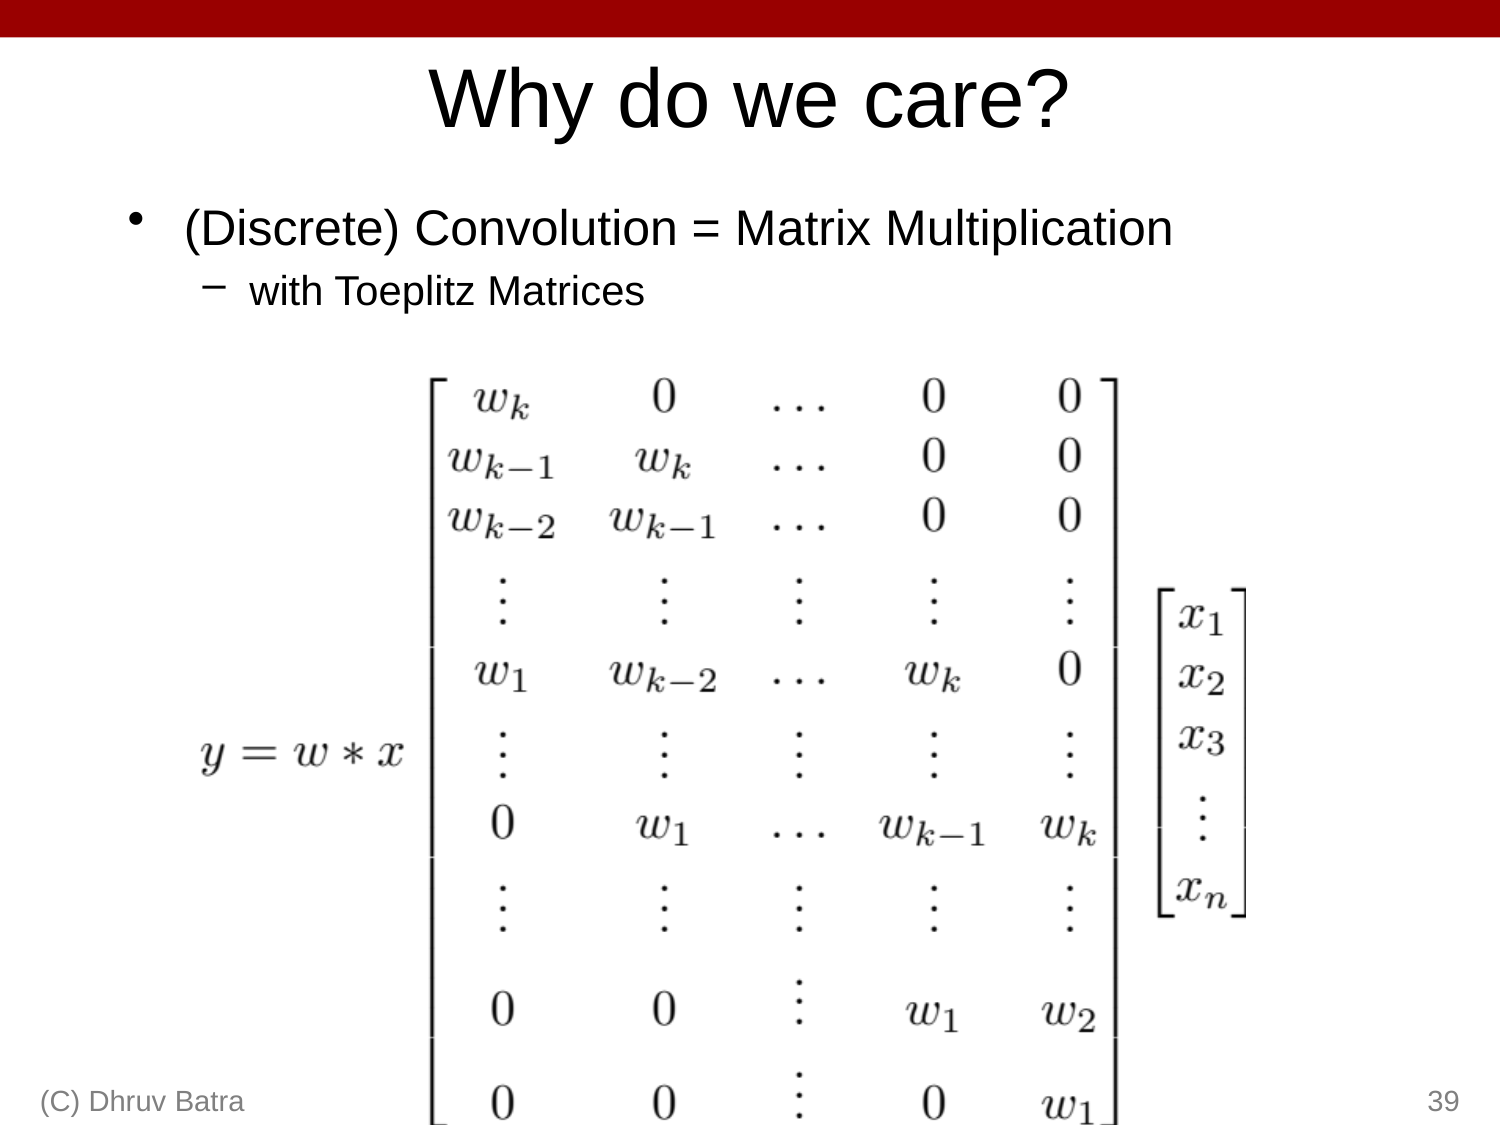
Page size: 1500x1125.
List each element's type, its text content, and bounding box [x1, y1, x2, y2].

title Why do we care? [112, 37, 1388, 151]
list (Discrete) Convolution = Matrix Multiplication with Toeplitz Matrices [112, 187, 1388, 1049]
slide_number 39 [1251, 1049, 1476, 1125]
picture [199, 376, 1247, 1125]
footer (C) Dhruv Batra [24, 1049, 194, 1125]
